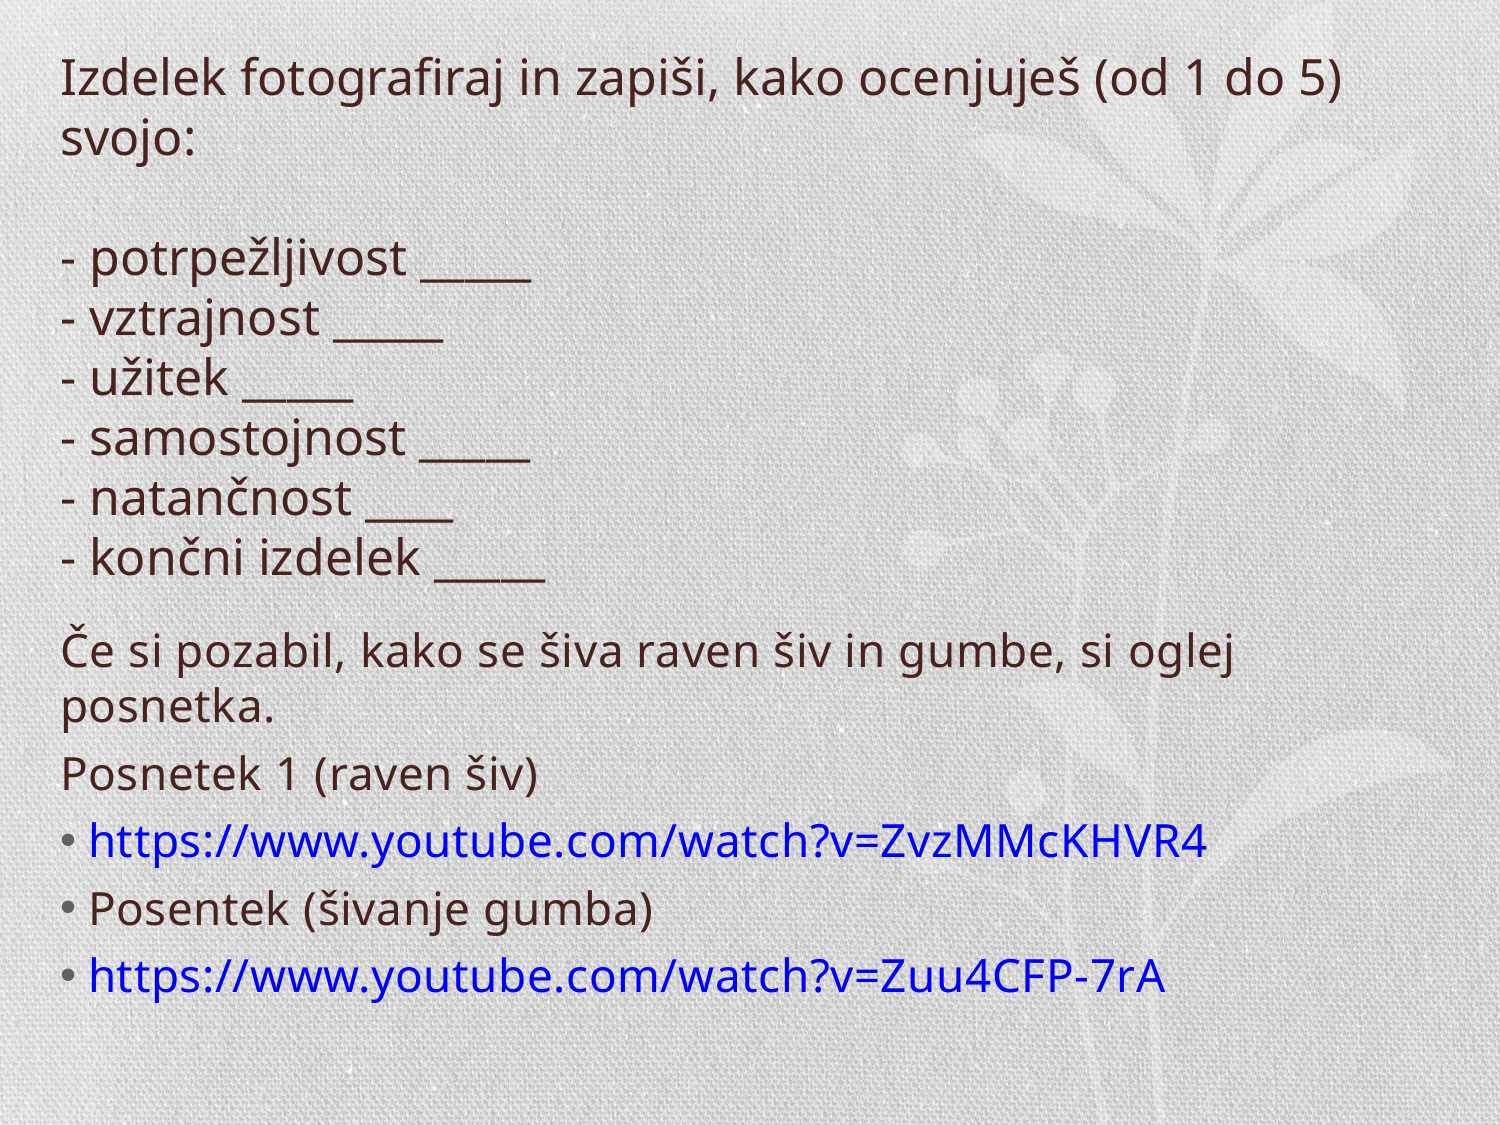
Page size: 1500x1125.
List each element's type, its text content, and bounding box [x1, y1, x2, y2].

list Če si pozabil, kako se šiva raven šiv in gumbe, si oglej posnetka. Posnetek 1 (raven šiv) https://www.youtube.com/watch?v=ZvzMMcKHVR4 Posentek (šivanje gumba) https://www.youtube.com/watch?v=Zuu4CFP-7rA [45, 614, 1455, 1023]
title Izdelek fotografiraj in zapiši, kako ocenjuješ (od 1 do 5) svojo: - potrpežljivost _____ - vztrajnost _____ - užitek _____ - samostojnost _____ - natančnost ____ - končni izdelek _____ [45, 37, 1455, 575]
